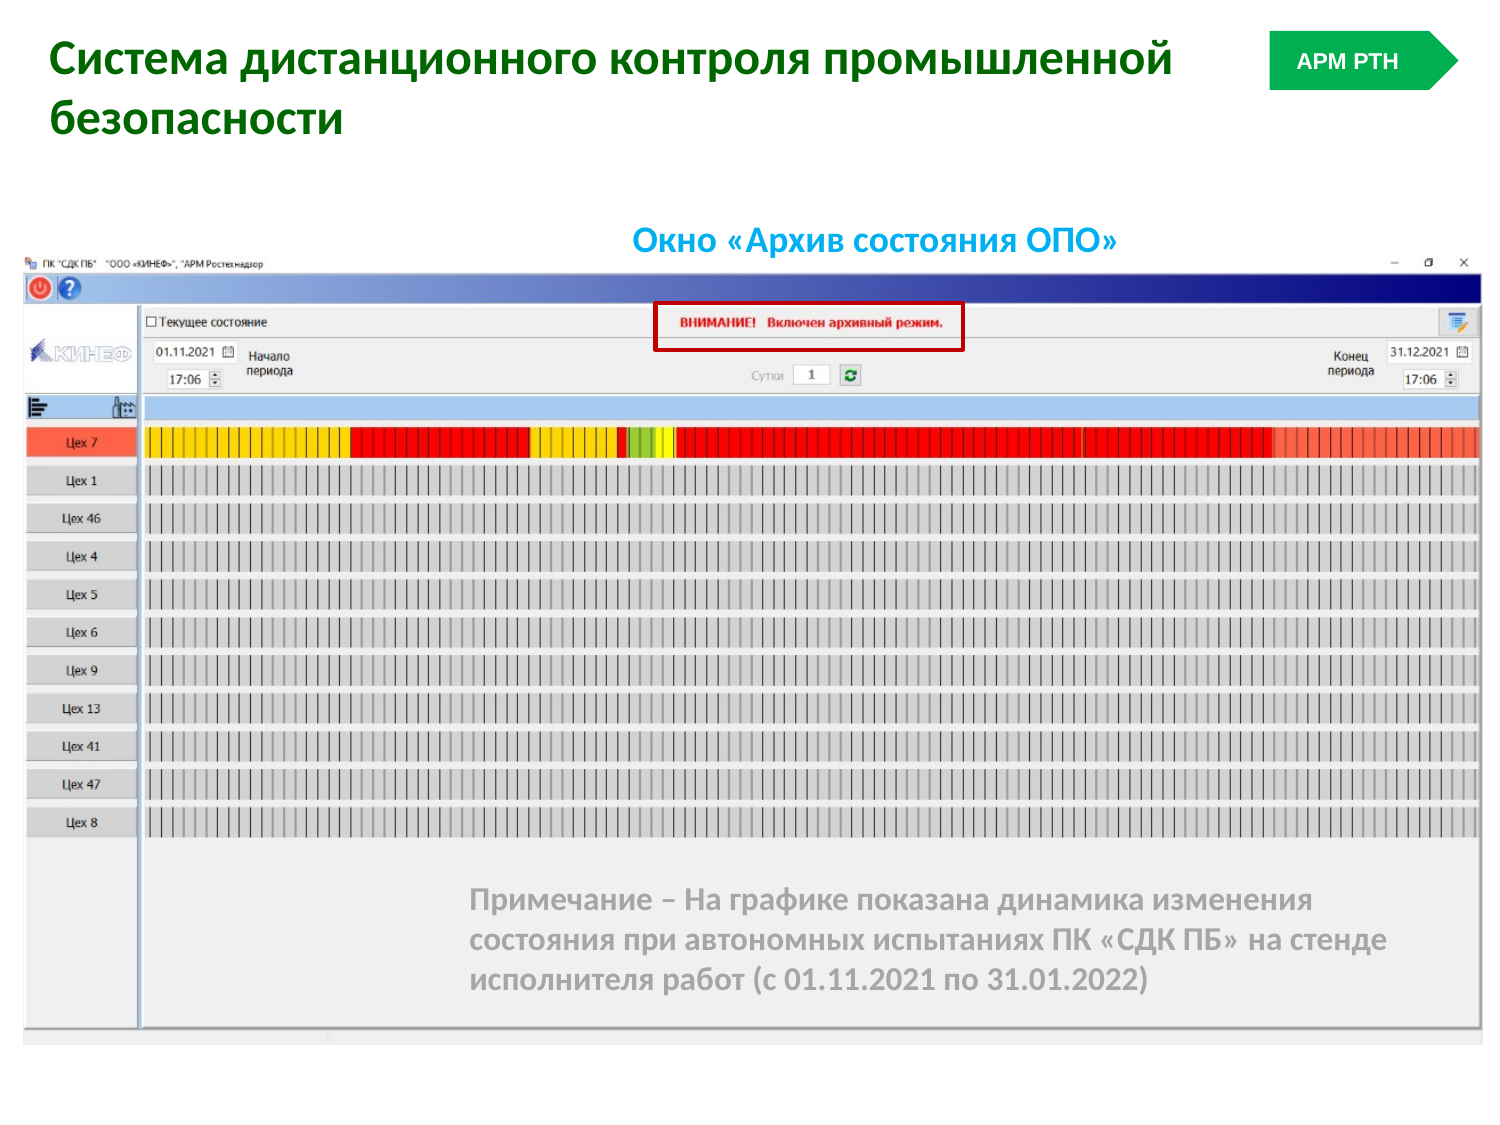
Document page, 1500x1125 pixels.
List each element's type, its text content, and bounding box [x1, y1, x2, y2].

text_box АРМ РТН [1267, 28, 1461, 93]
text_box Окно «Архив состояния ОПО» [490, 208, 1264, 253]
picture [23, 255, 1483, 1046]
text_box Система дистанционного контроля промышленной безопасности [34, 16, 1275, 152]
